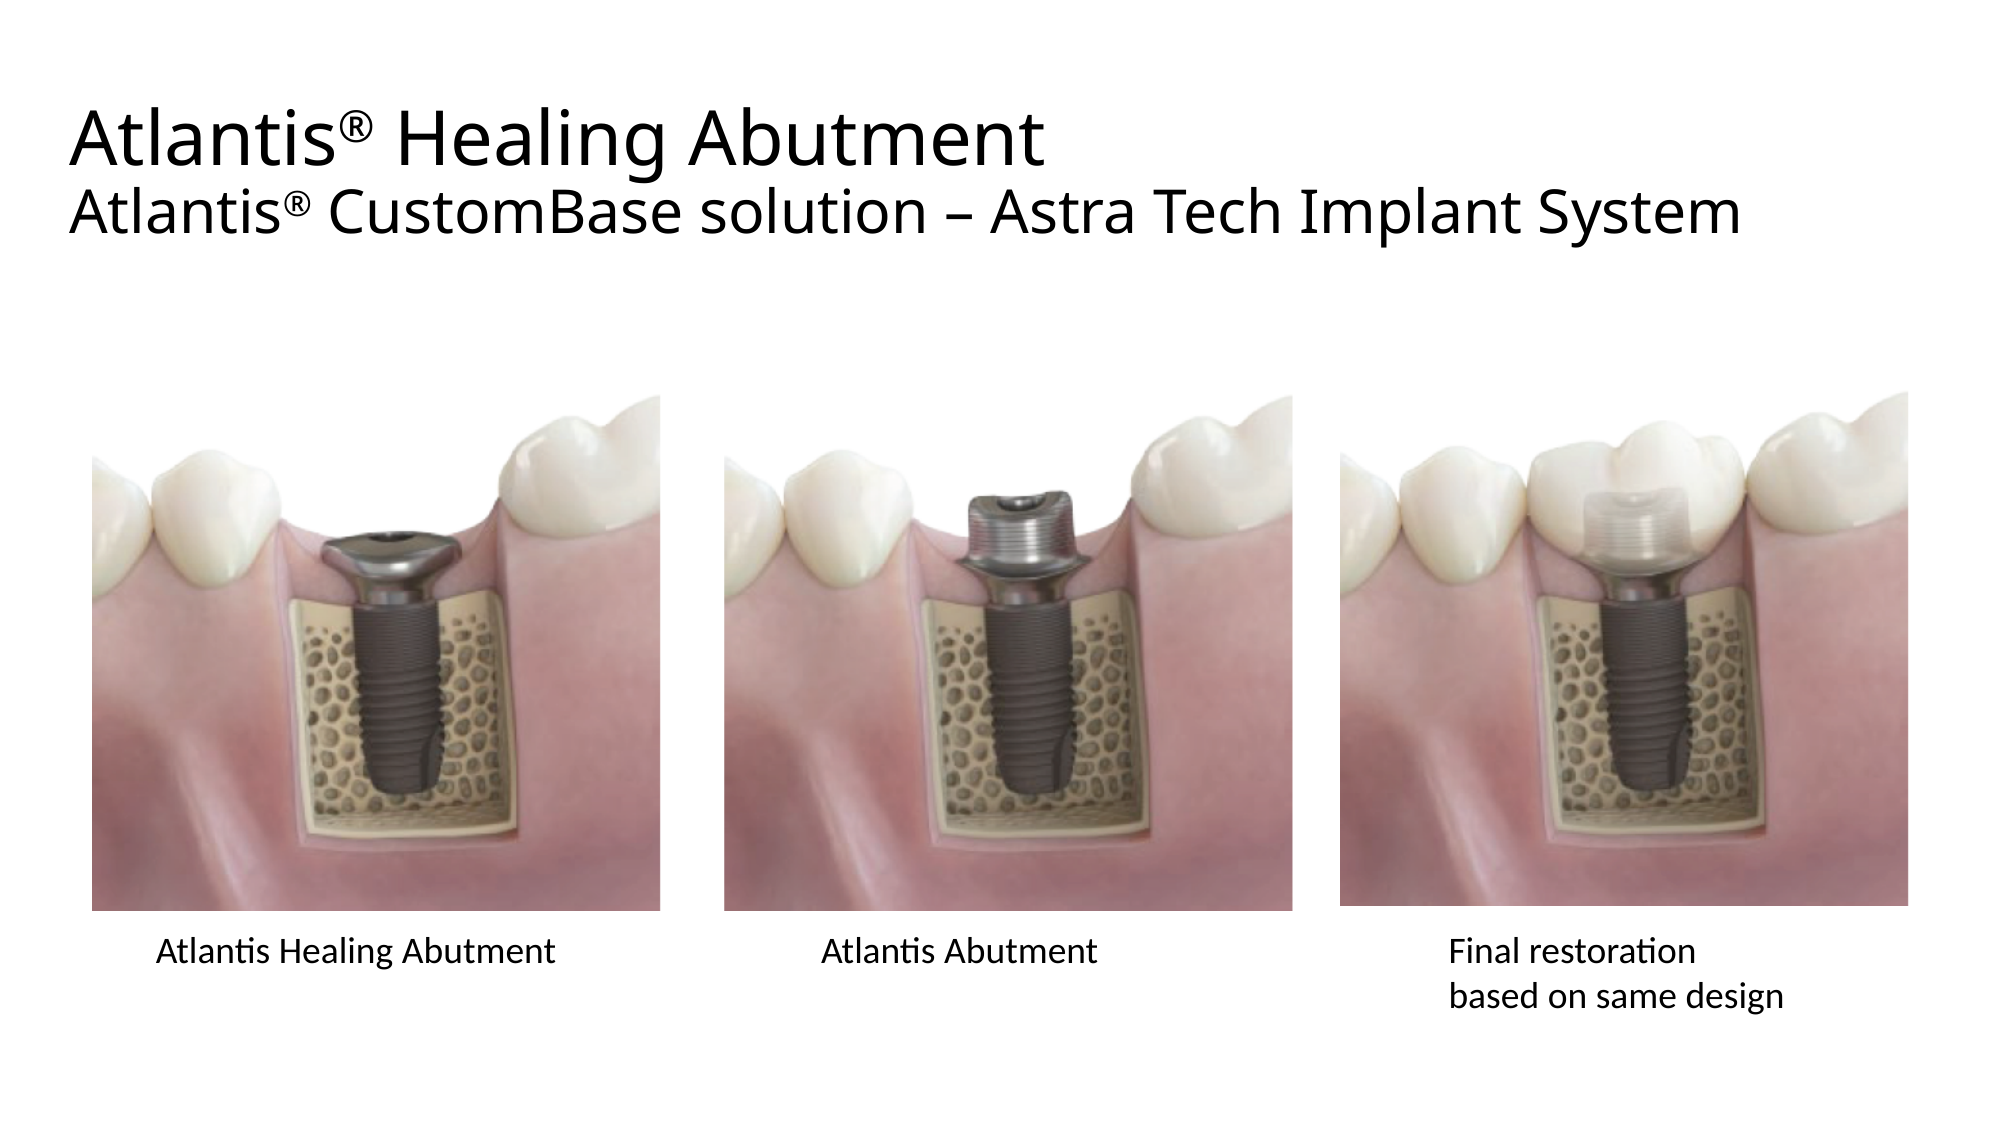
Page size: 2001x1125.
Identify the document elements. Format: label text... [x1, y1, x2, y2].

picture [92, 332, 663, 911]
picture [1340, 308, 1911, 906]
text_box Final restoration based on same design [1448, 926, 1922, 1017]
text_box Atlantis Abutment [820, 926, 1294, 972]
picture [723, 320, 1294, 911]
text_box Atlantis® Healing Abutment Atlantis® CustomBase solution – Astra Tech Implant System [54, 91, 1822, 256]
text_box Atlantis Healing Abutment [155, 926, 629, 972]
